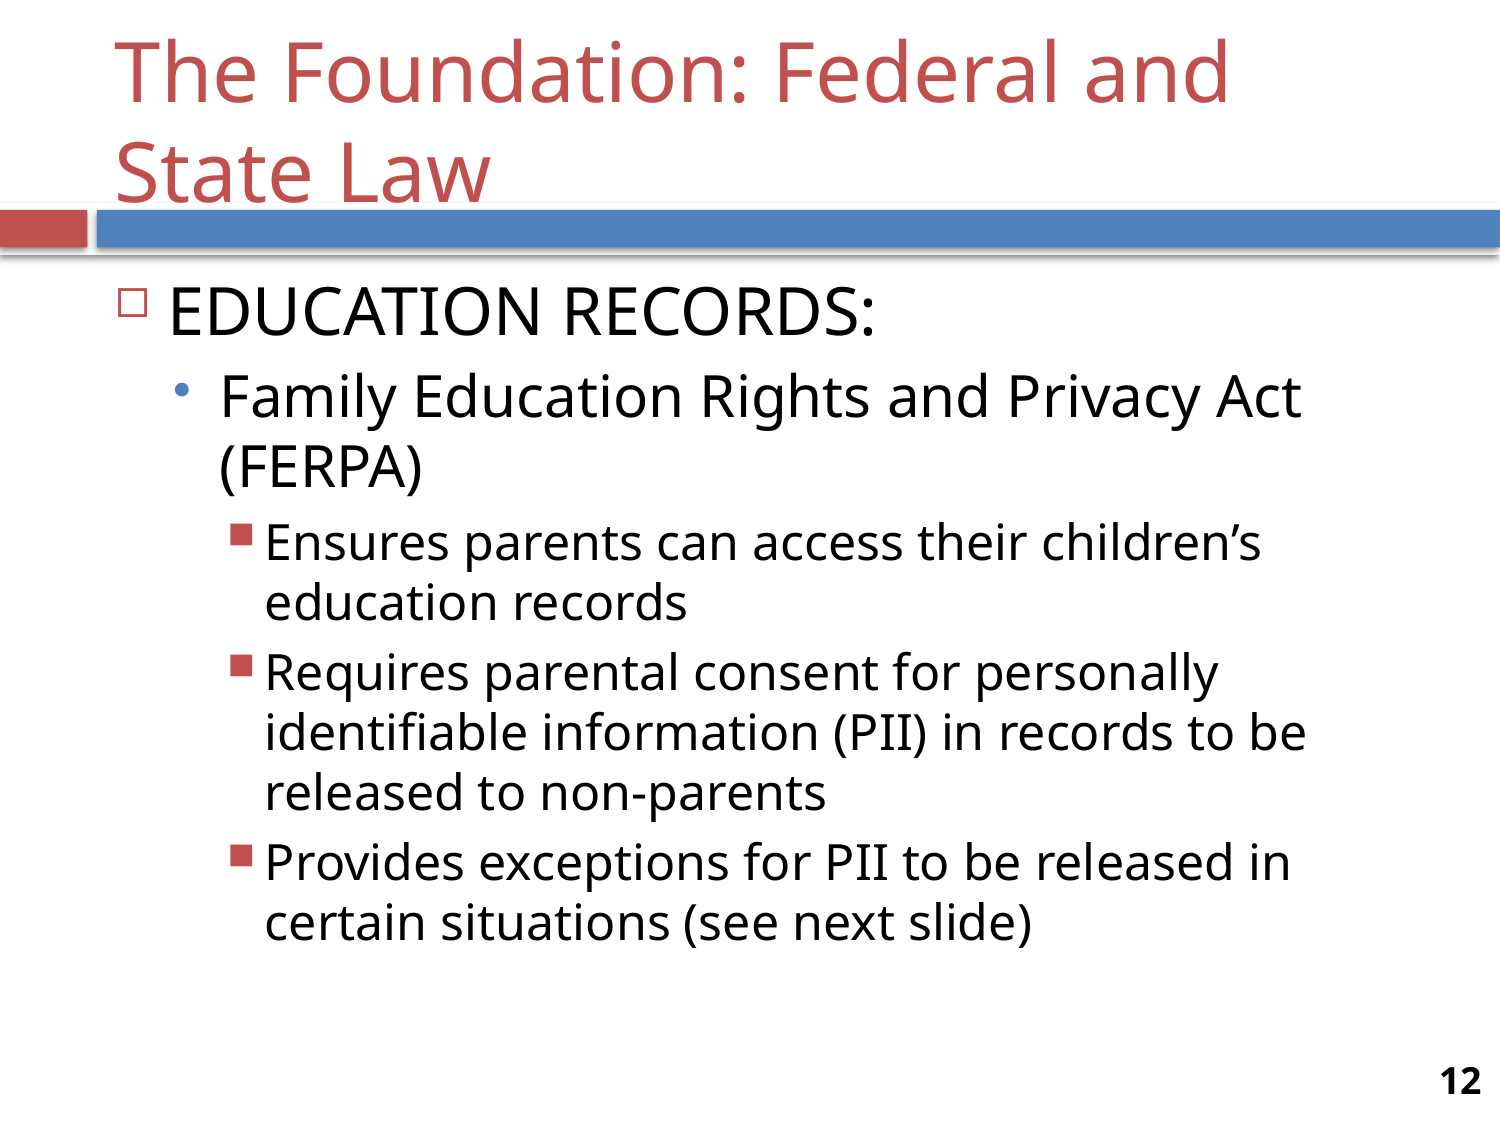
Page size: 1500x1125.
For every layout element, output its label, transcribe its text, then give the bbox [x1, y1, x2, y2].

list EDUCATION RECORDS: Family Education Rights and Privacy Act (FERPA) Ensures parents can access their children’s education records Requires parental consent for personally identifiable information (PII) in records to be released to non-parents Provides exceptions for PII to be released in certain situations (see next slide) [99, 260, 1326, 1011]
text_box 12 [1423, 1049, 1497, 1125]
title The Foundation: Federal and State Law [99, 37, 1438, 201]
